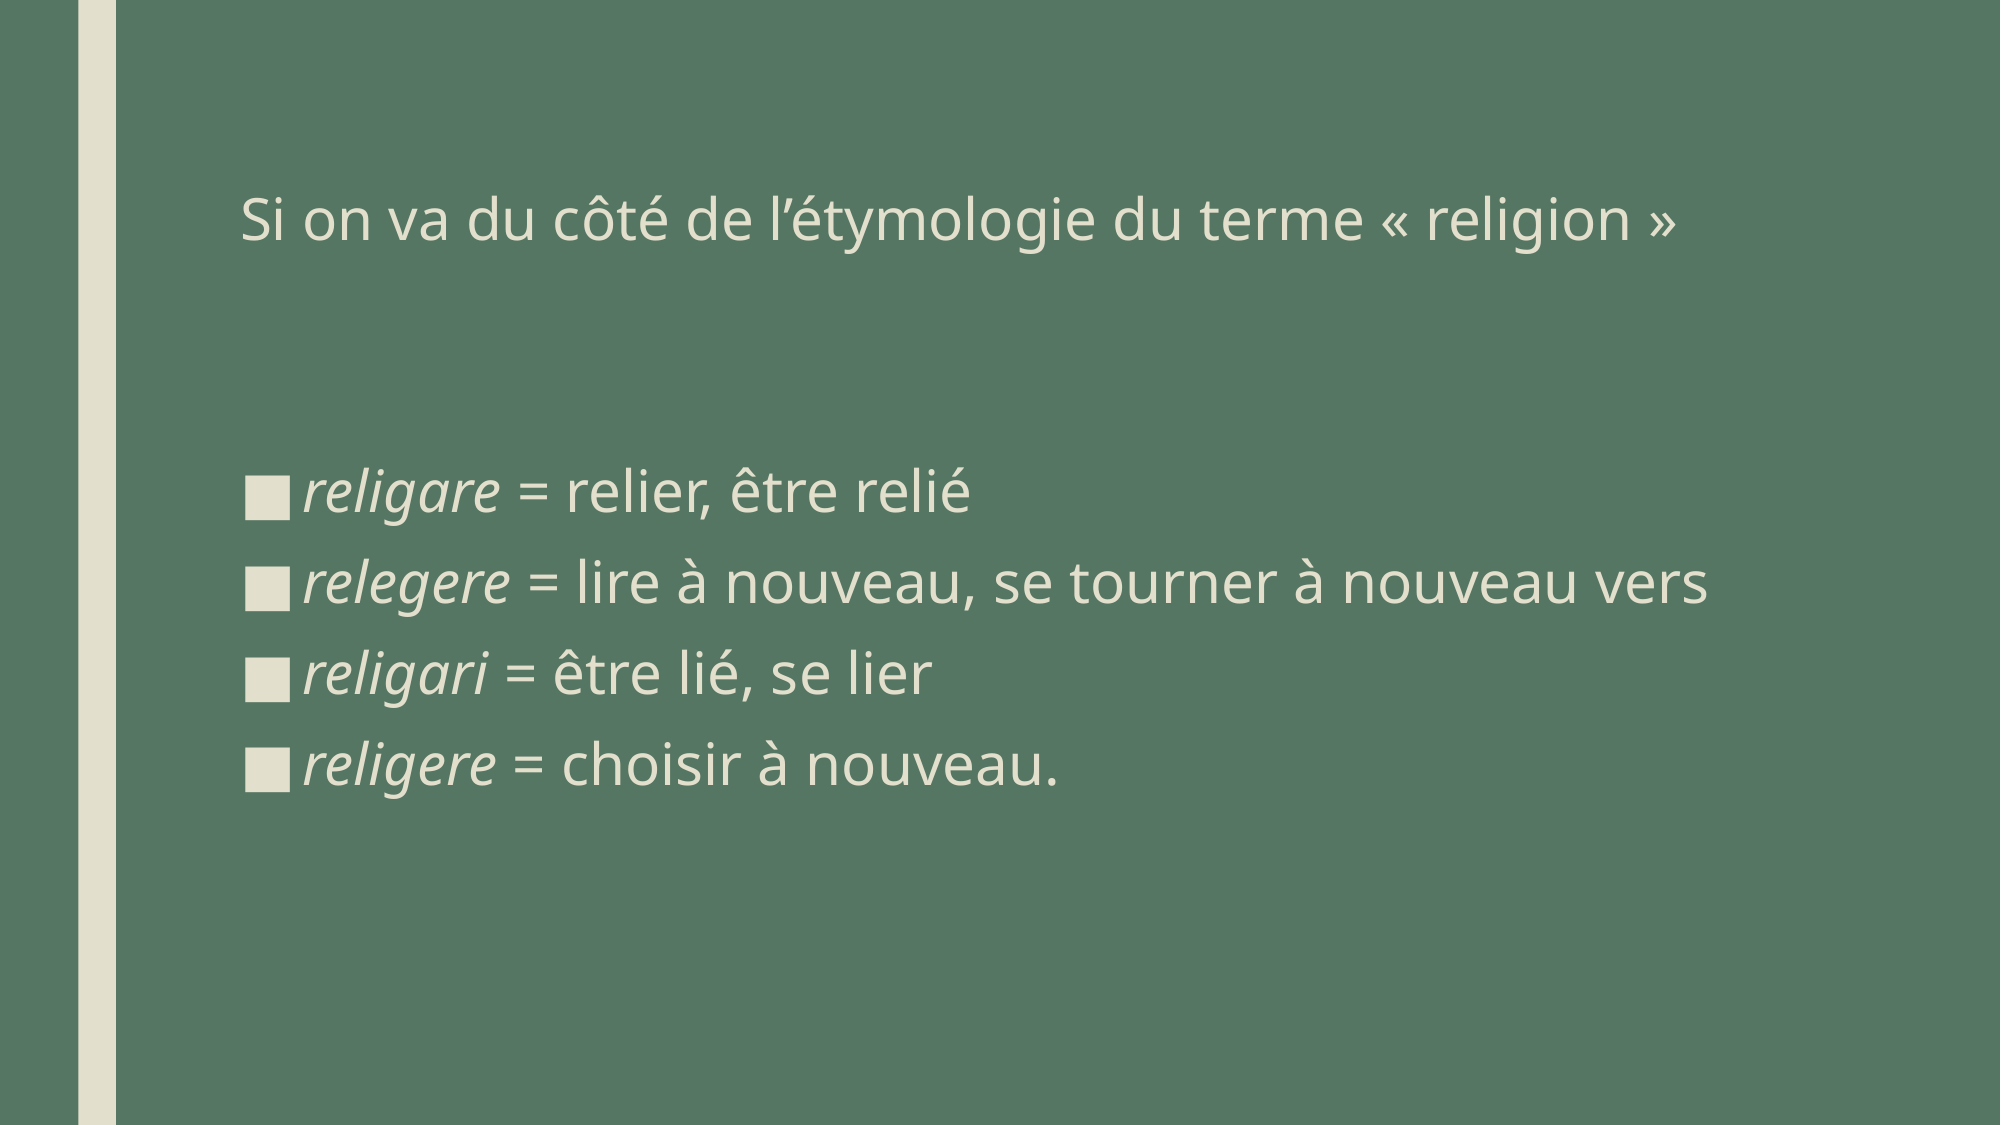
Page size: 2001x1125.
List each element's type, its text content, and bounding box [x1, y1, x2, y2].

list Si on va du côté de l’étymologie du terme « religion » religare = relier, être relié relegere = lire à nouveau, se tourner à nouveau vers religari = être lié, se lier religere = choisir à nouveau. [225, 180, 1800, 963]
